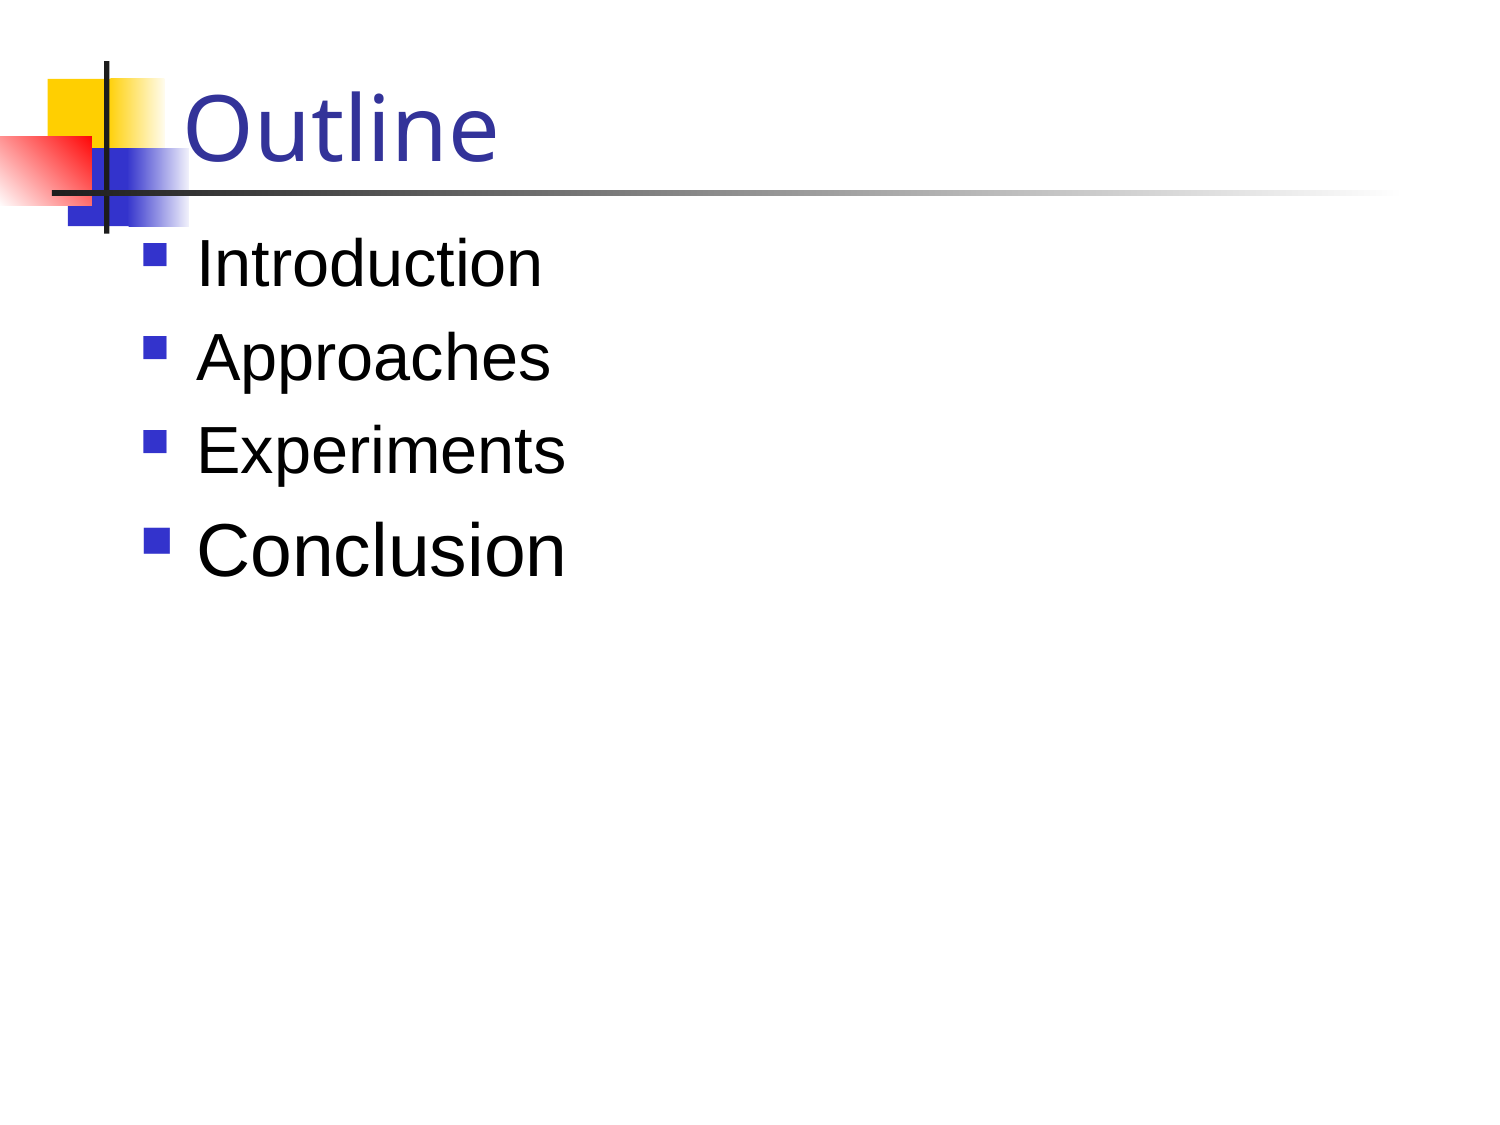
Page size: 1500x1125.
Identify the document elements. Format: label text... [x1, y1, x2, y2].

list Introduction Approaches Experiments Conclusion [125, 212, 1400, 1013]
title Outline [167, 0, 1447, 188]
